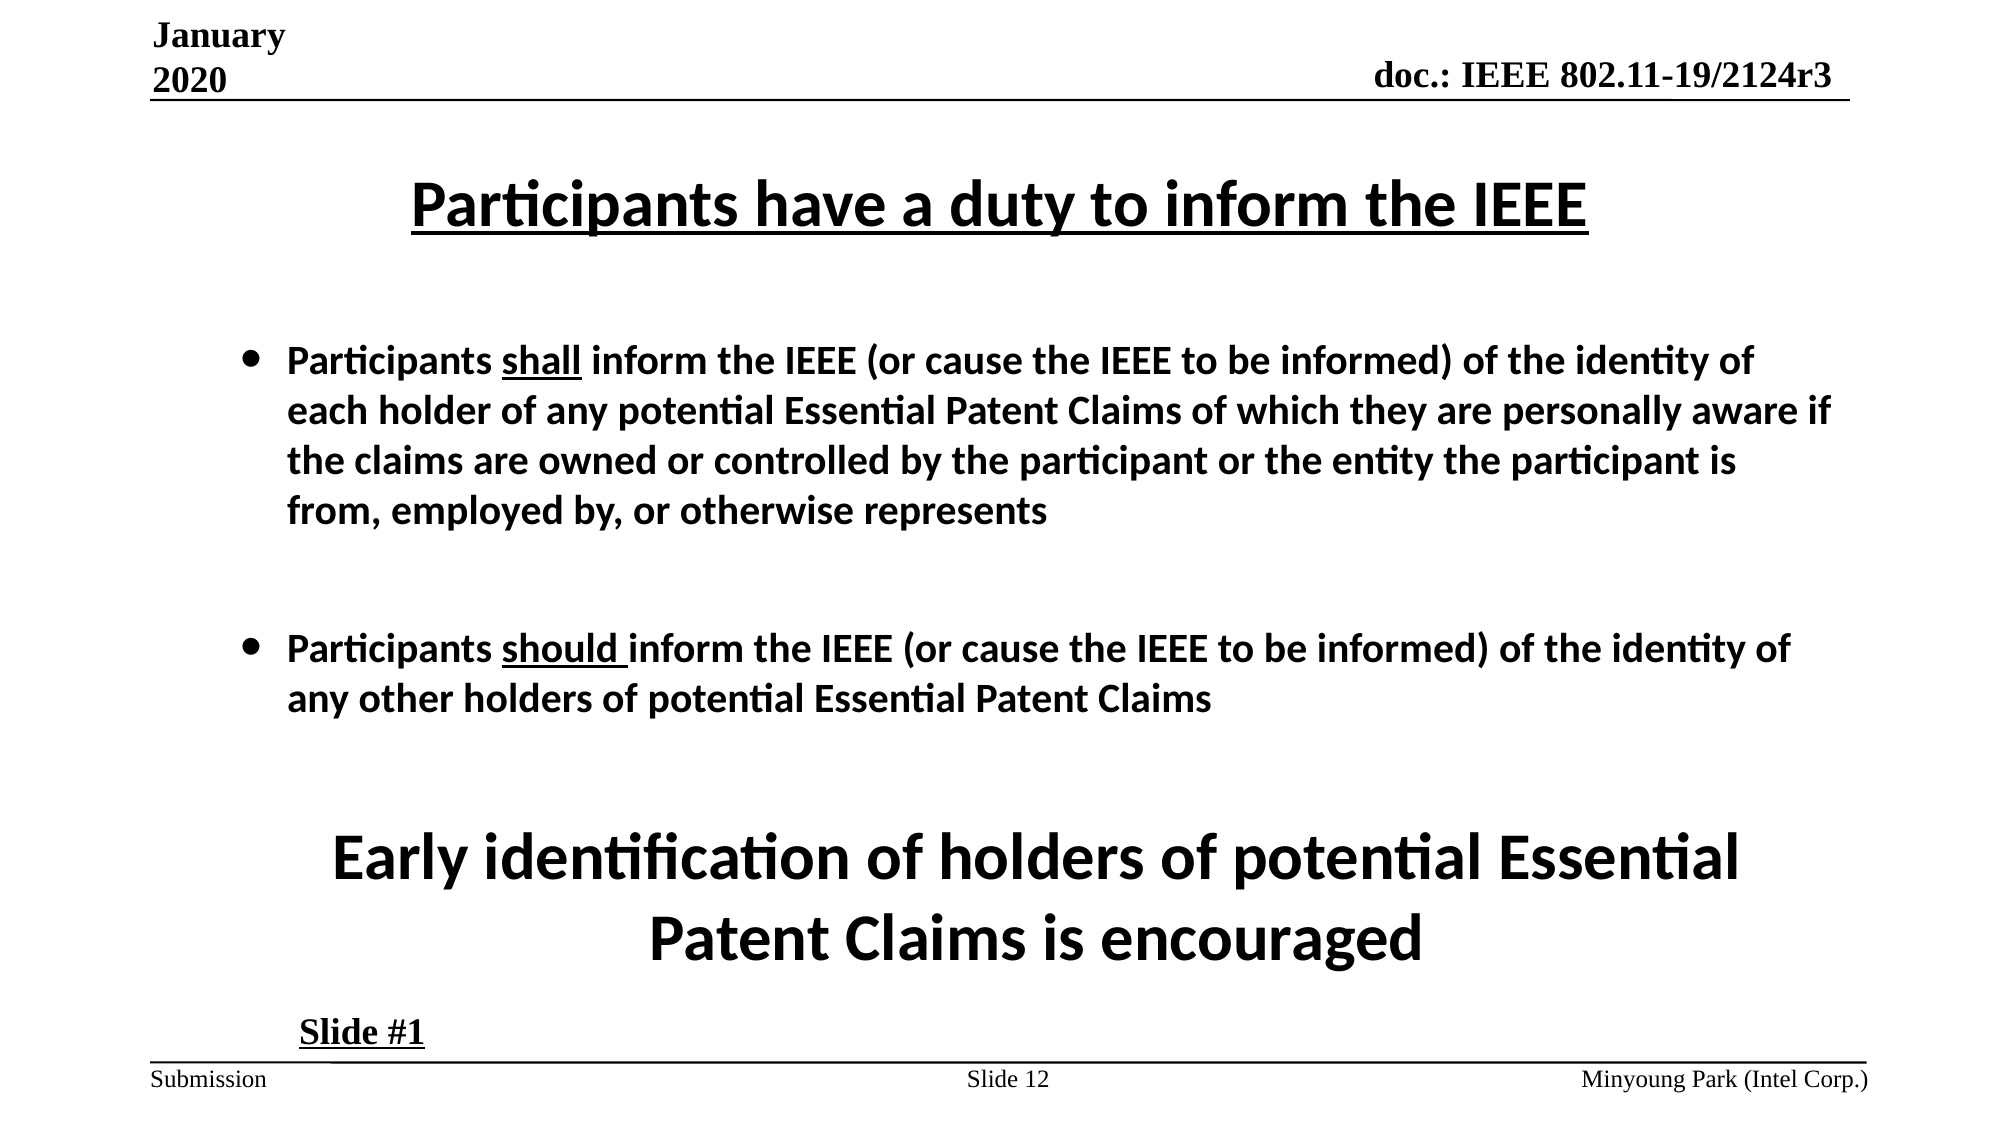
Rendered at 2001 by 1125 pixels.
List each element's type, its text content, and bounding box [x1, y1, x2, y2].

footer Minyoung Park (Intel Corp.) [1266, 1061, 1869, 1093]
list Participants shall inform the IEEE (or cause the IEEE to be informed) of the identity of each holder of any potential Essential Patent Claims of which they are personally aware if the claims are owned or controlled by the participant or the entity the participant is from, employed by, or otherwise represents Participants should inform the IEEE (or cause the IEEE to be informed) of the identity of any other holders of potential Essential Patent Claims Early identification of holders of potential Essential Patent Claims is encouraged [150, 324, 1850, 1000]
title Participants have a duty to inform the IEEE [150, 112, 1850, 288]
text_box Slide #1 [284, 999, 441, 1060]
slide_number Slide 12 [966, 1061, 1051, 1093]
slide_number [152, 54, 347, 101]
